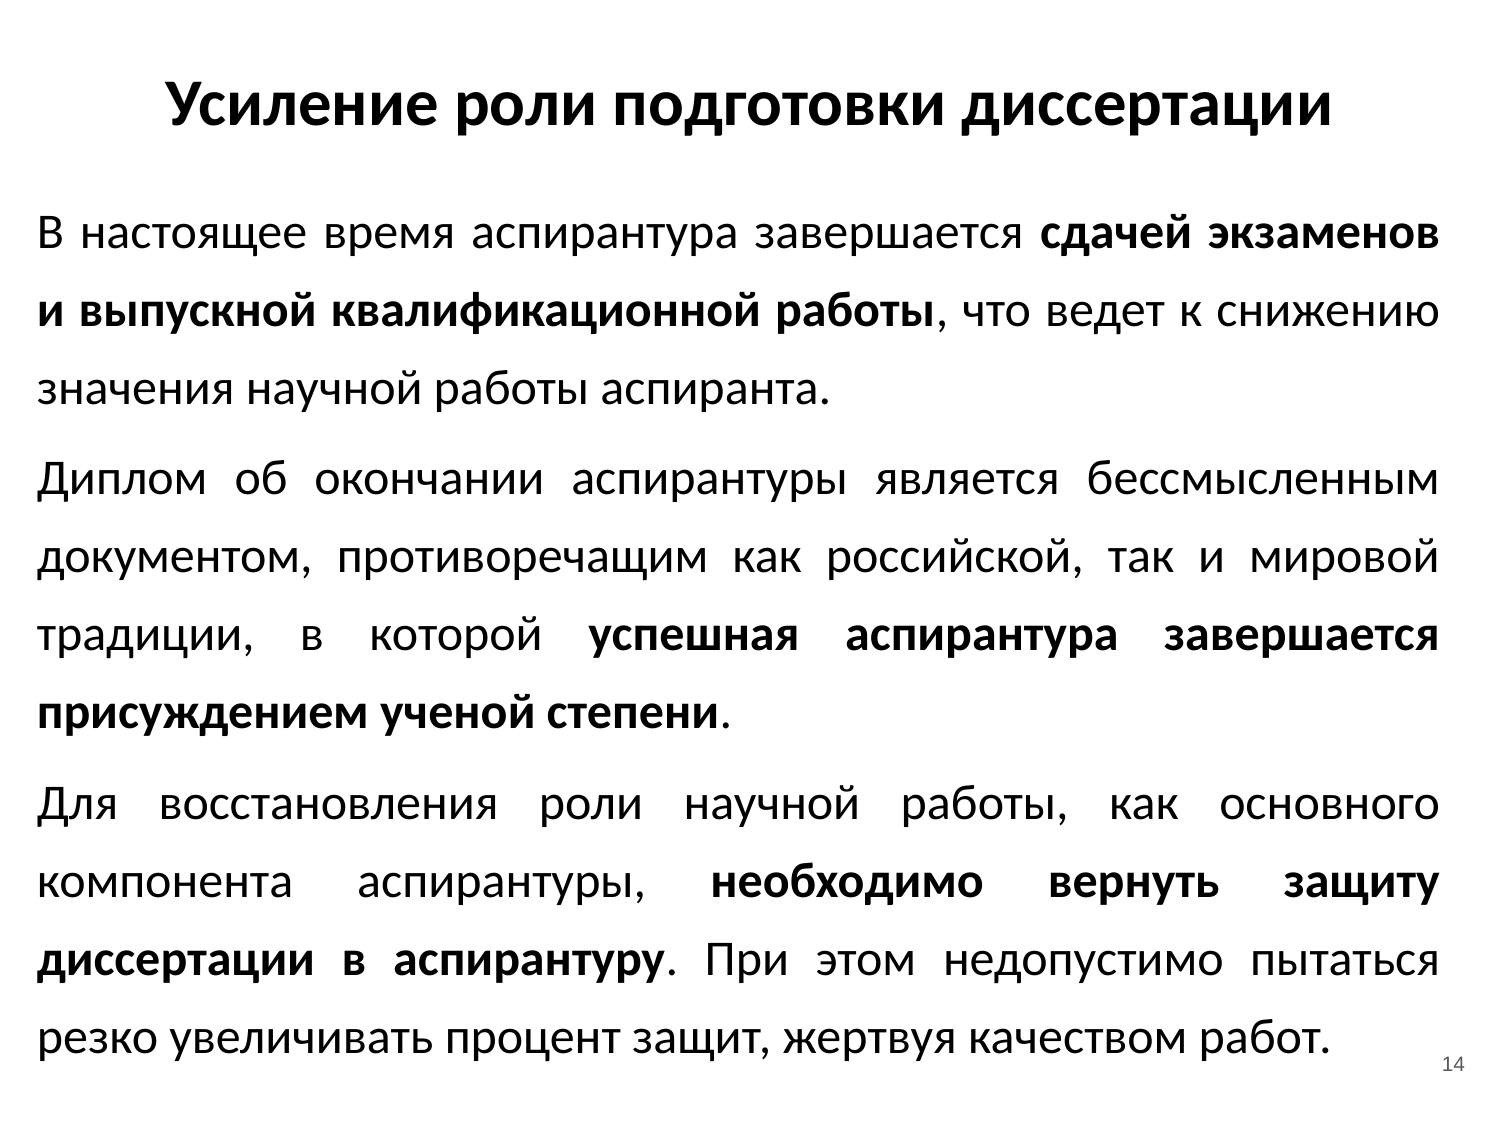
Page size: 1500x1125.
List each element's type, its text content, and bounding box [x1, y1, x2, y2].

text_box Усиление роли подготовки диссертации [33, 20, 1467, 213]
slide_number 14 [1389, 1019, 1480, 1106]
text_box В настоящее время аспирантура завершается сдачей экзаменов и выпускной квалификационной работы, что ведет к снижению значения научной работы аспиранта. Диплом об окончании аспирантуры является бессмысленным документом, противоречащим как российской, так и мировой традиции, в которой успешная аспирантура завершается присуждением ученой степени. Для восстановления роли научной работы, как основного компонента аспирантуры, необходимо вернуть защиту диссертации в аспирантуру. При этом недопустимо пытаться резко увеличивать процент защит, жертвуя качеством работ. [21, 165, 1456, 1070]
